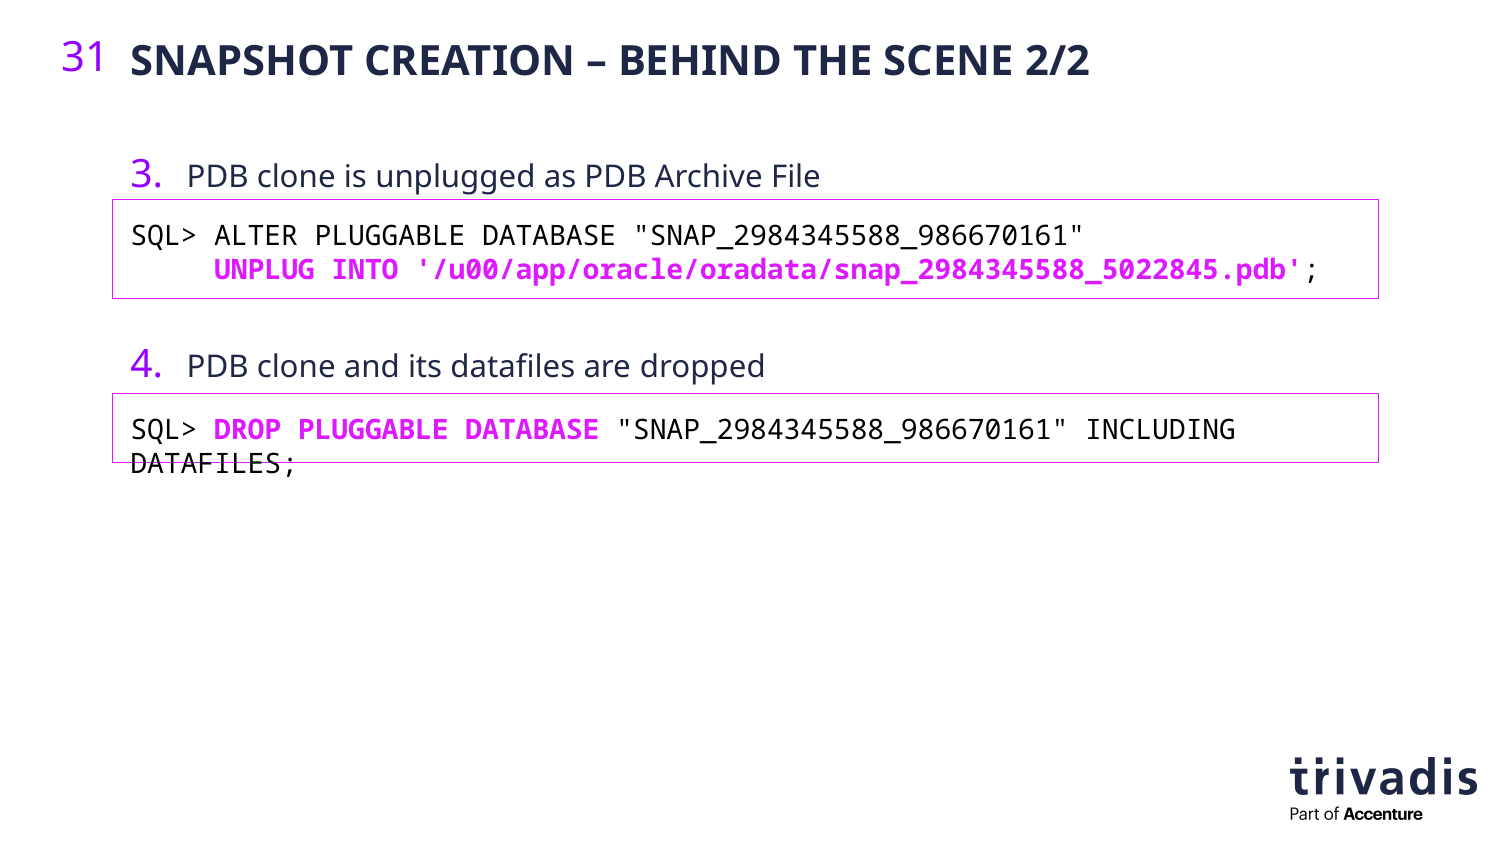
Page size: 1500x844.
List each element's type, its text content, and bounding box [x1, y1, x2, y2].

text_box PDB clone is unplugged as PDB Archive File PDB clone and its datafiles are dropped [115, 145, 1382, 742]
text_box SQL> DROP PLUGGABLE DATABASE "SNAP_2984345588_986670161" INCLUDING DATAFILES; [112, 393, 1379, 463]
list Snapshot Creation – Behind the Scene 2/2 [115, 32, 1206, 82]
text_box SQL> ALTER PLUGGABLE DATABASE "SNAP_2984345588_986670161" UNPLUG INTO '/u00/app/oracle/oradata/snap_2984345588_5022845.pdb'; [112, 199, 1379, 299]
picture [1290, 757, 1477, 820]
slide_number 31 [46, 33, 180, 83]
